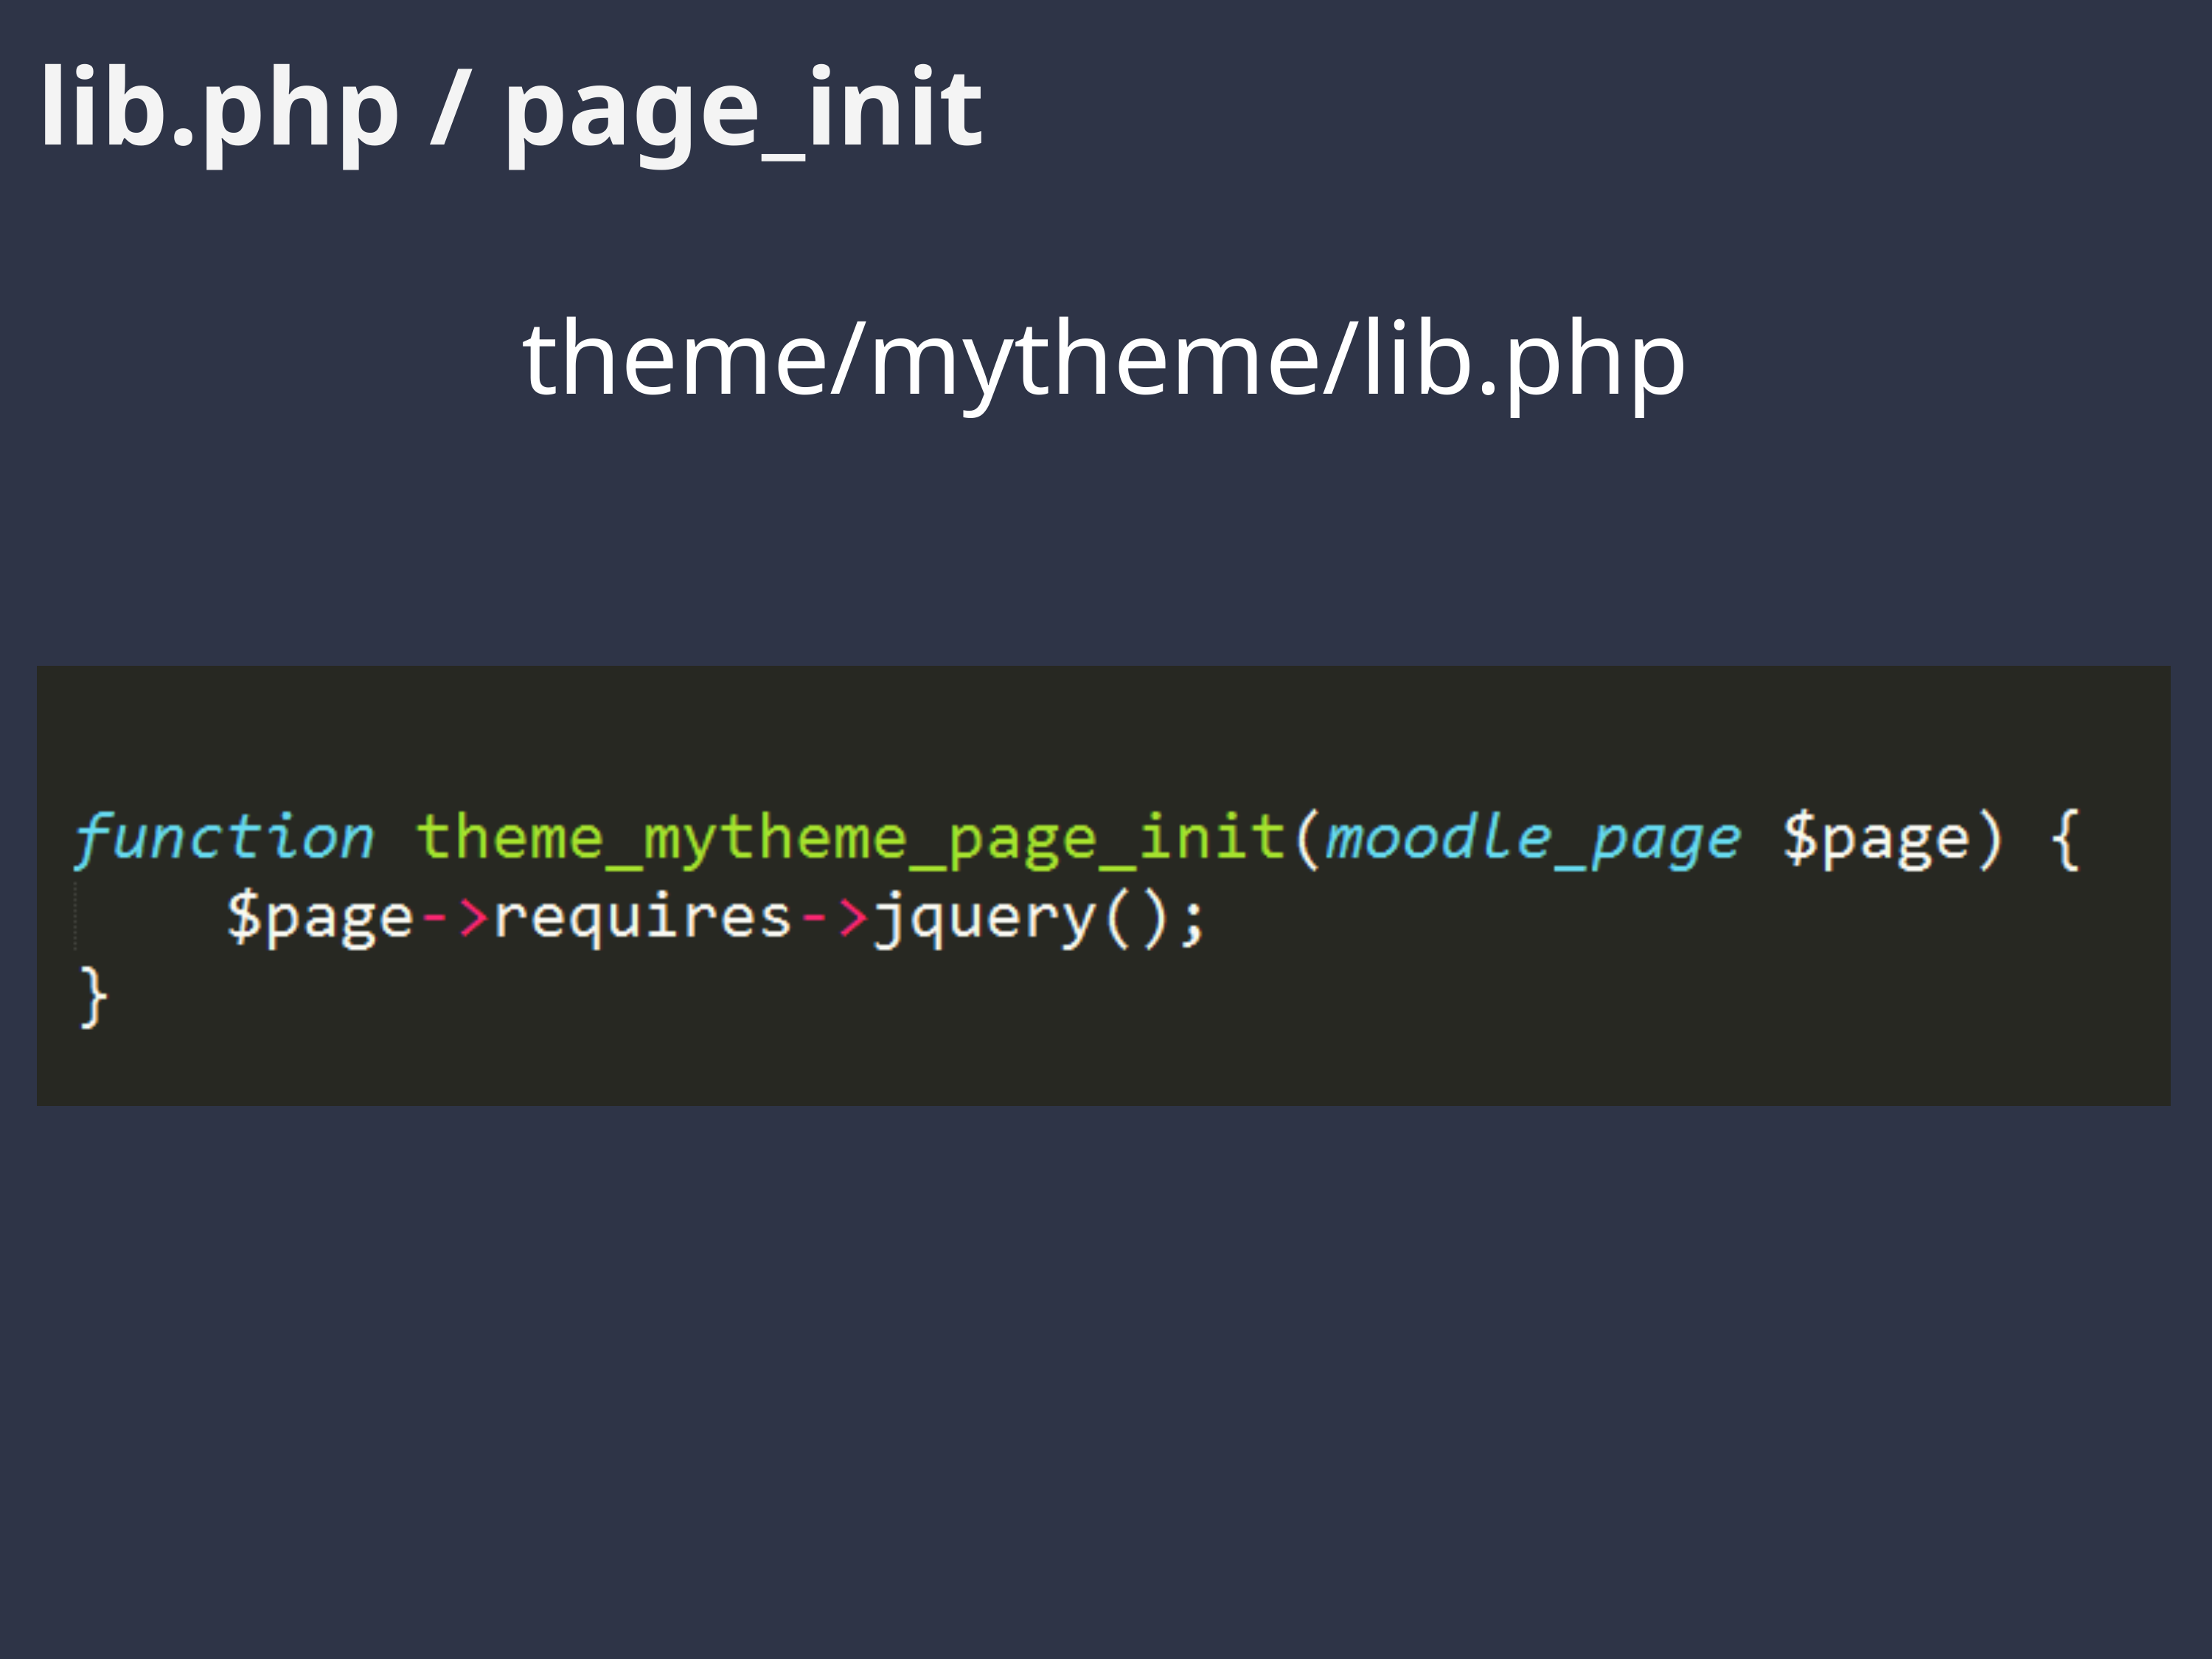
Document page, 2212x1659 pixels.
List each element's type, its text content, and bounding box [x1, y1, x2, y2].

picture [36, 666, 2171, 1106]
text_box lib.php / page_init [36, 39, 1768, 177]
text_box theme/mytheme/lib.php [0, 287, 2212, 420]
